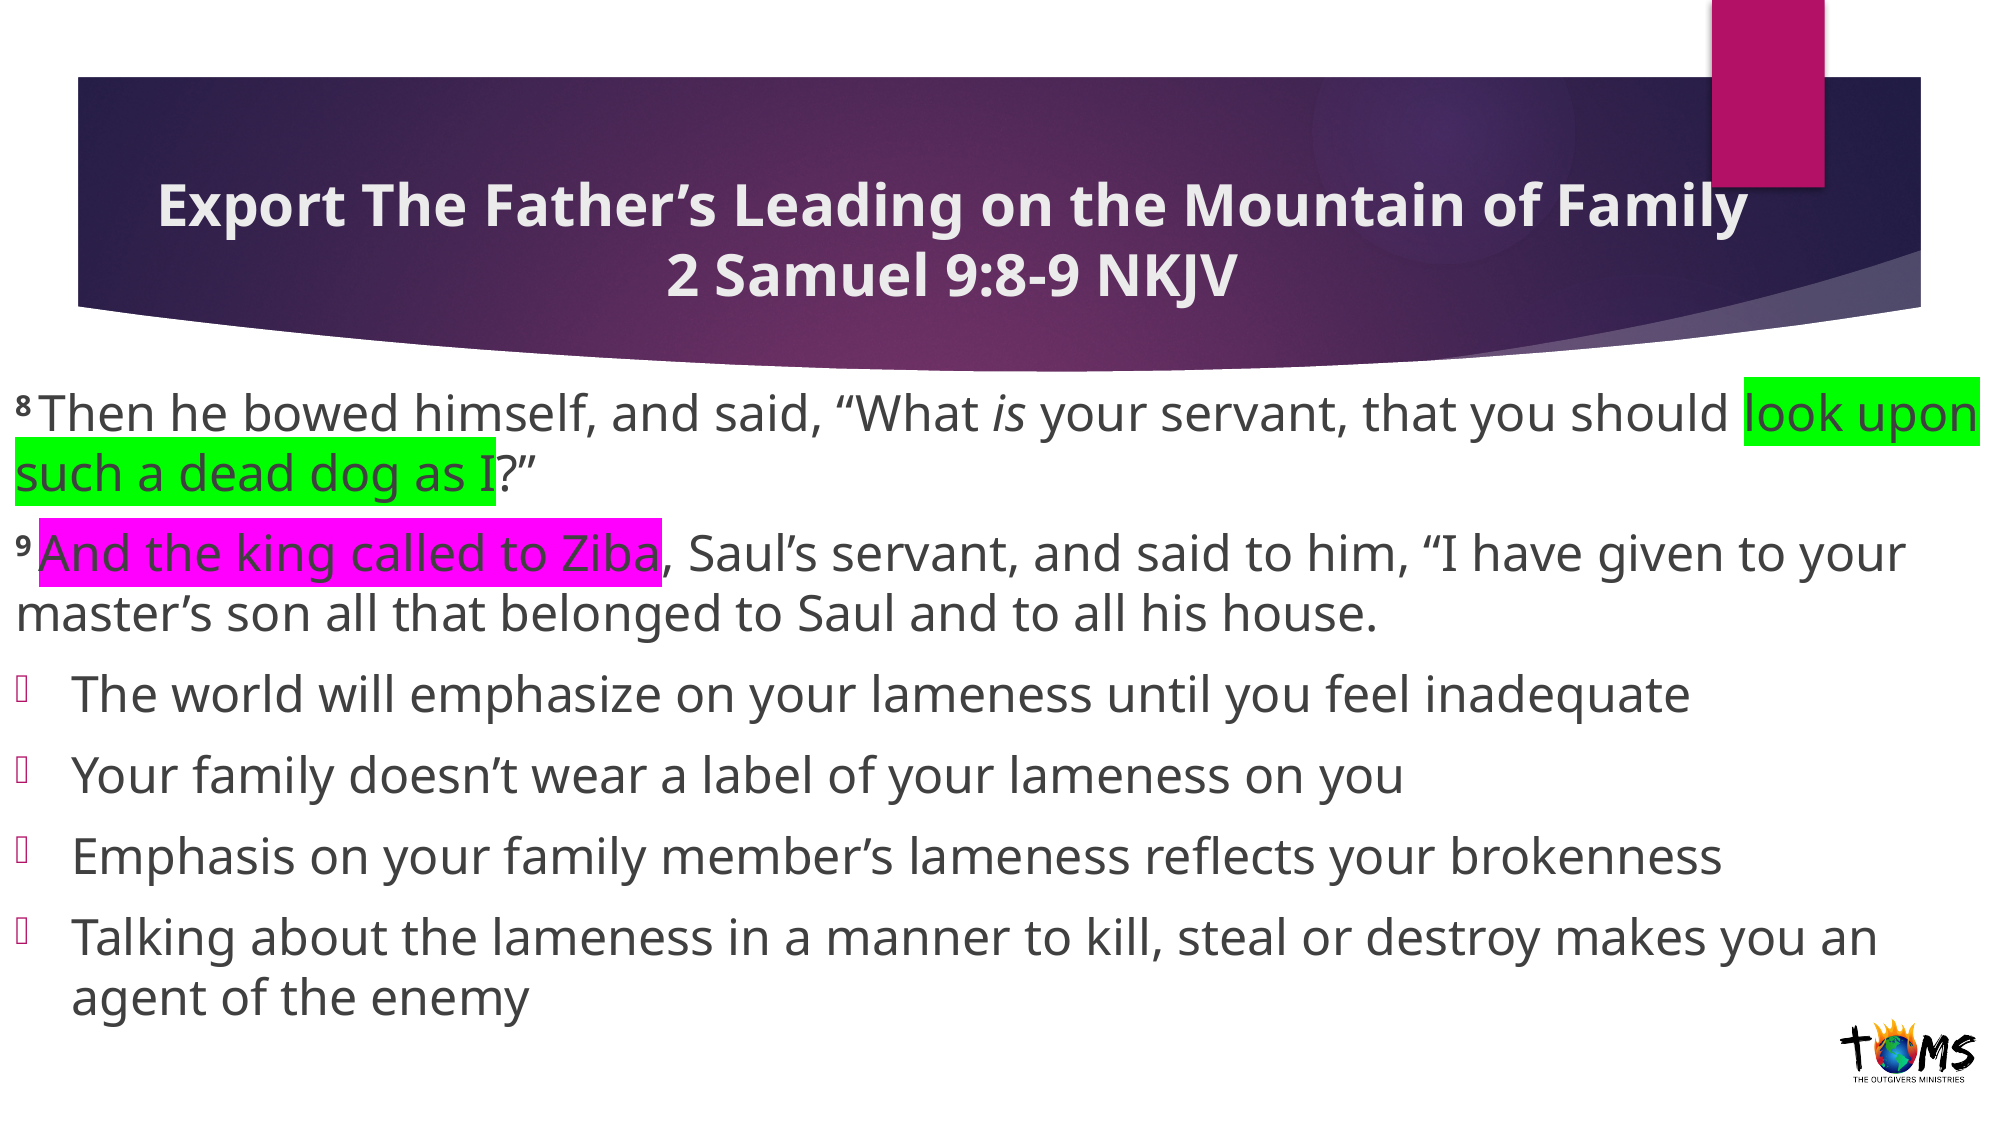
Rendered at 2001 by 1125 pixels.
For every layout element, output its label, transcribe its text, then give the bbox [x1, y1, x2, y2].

picture [1834, 977, 1984, 1125]
list 8 Then he bowed himself, and said, “What is your servant, that you should look upon such a dead dog as I?” 9 And the king called to Ziba, Saul’s servant, and said to him, “I have given to your master’s son all that belonged to Saul and to all his house. The world will emphasize on your lameness until you feel inadequate Your family doesn’t wear a label of your lameness on you Emphasis on your family member’s lameness reflects your brokenness Talking about the lameness in a manner to kill, steal or destroy makes you an agent of the enemy [0, 373, 2000, 1125]
title Export The Father’s Leading on the Mountain of Family 2 Samuel 9:8-9 NKJV [118, 161, 1788, 315]
